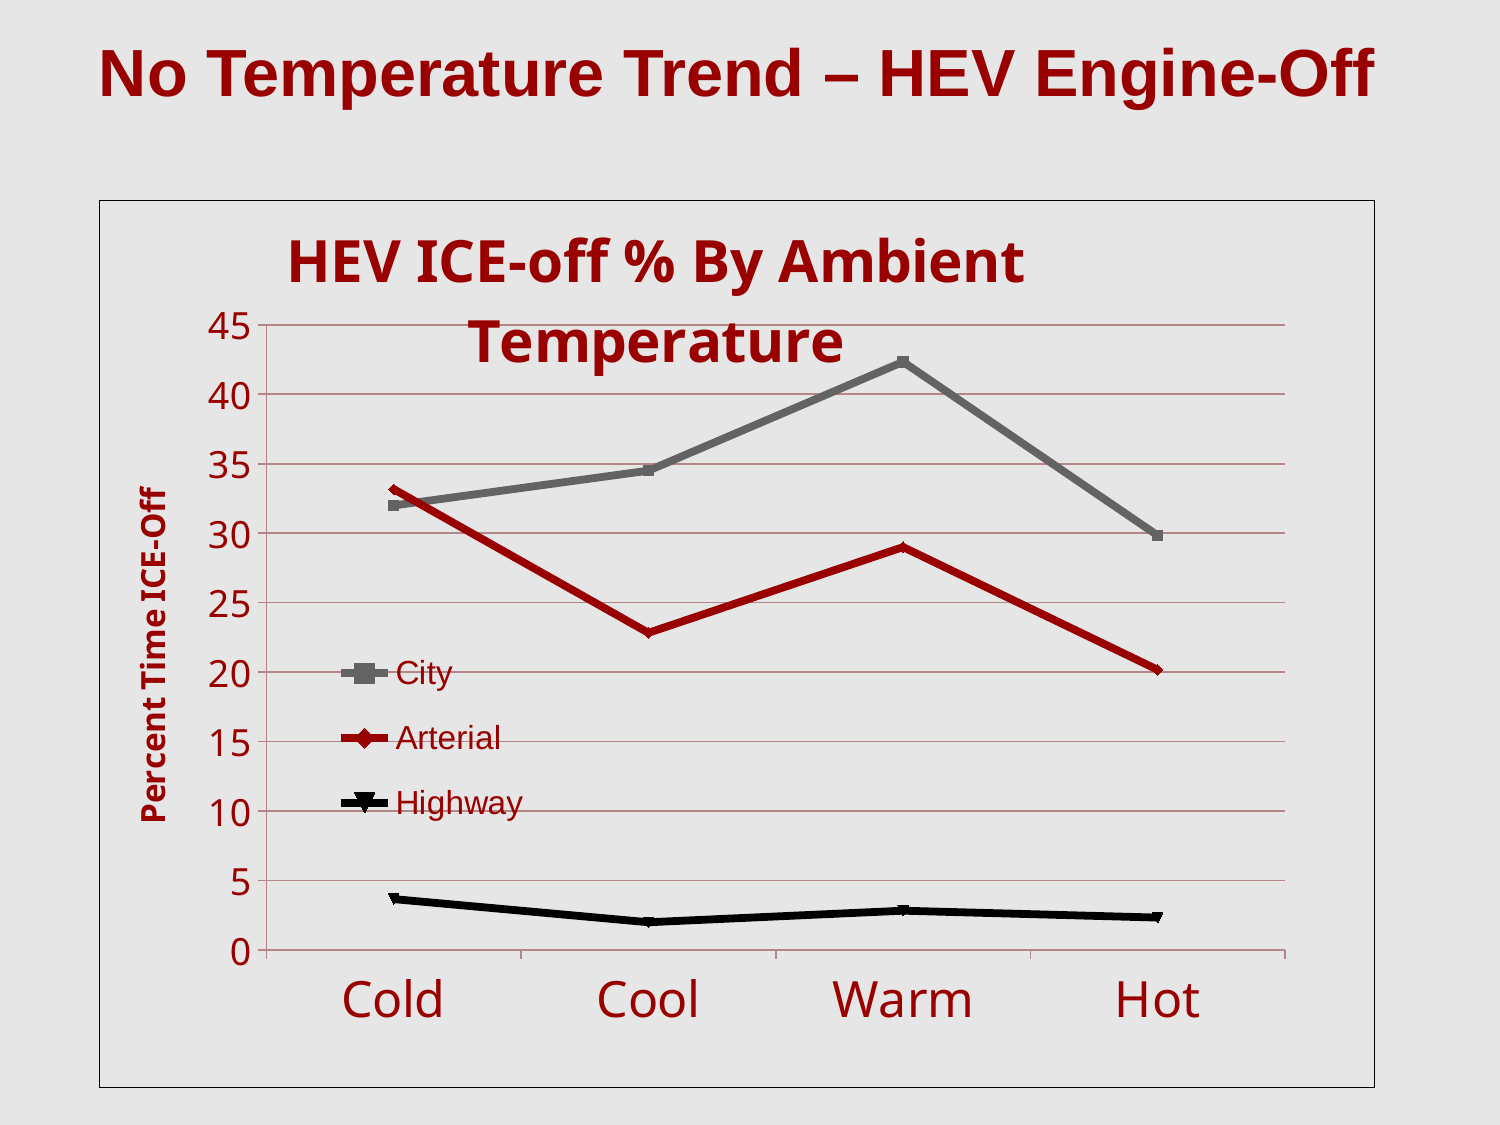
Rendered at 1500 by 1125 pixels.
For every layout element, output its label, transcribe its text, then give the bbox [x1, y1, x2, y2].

title No Temperature Trend – HEV Engine-Off [62, 24, 1413, 118]
chart [99, 199, 1376, 1088]
